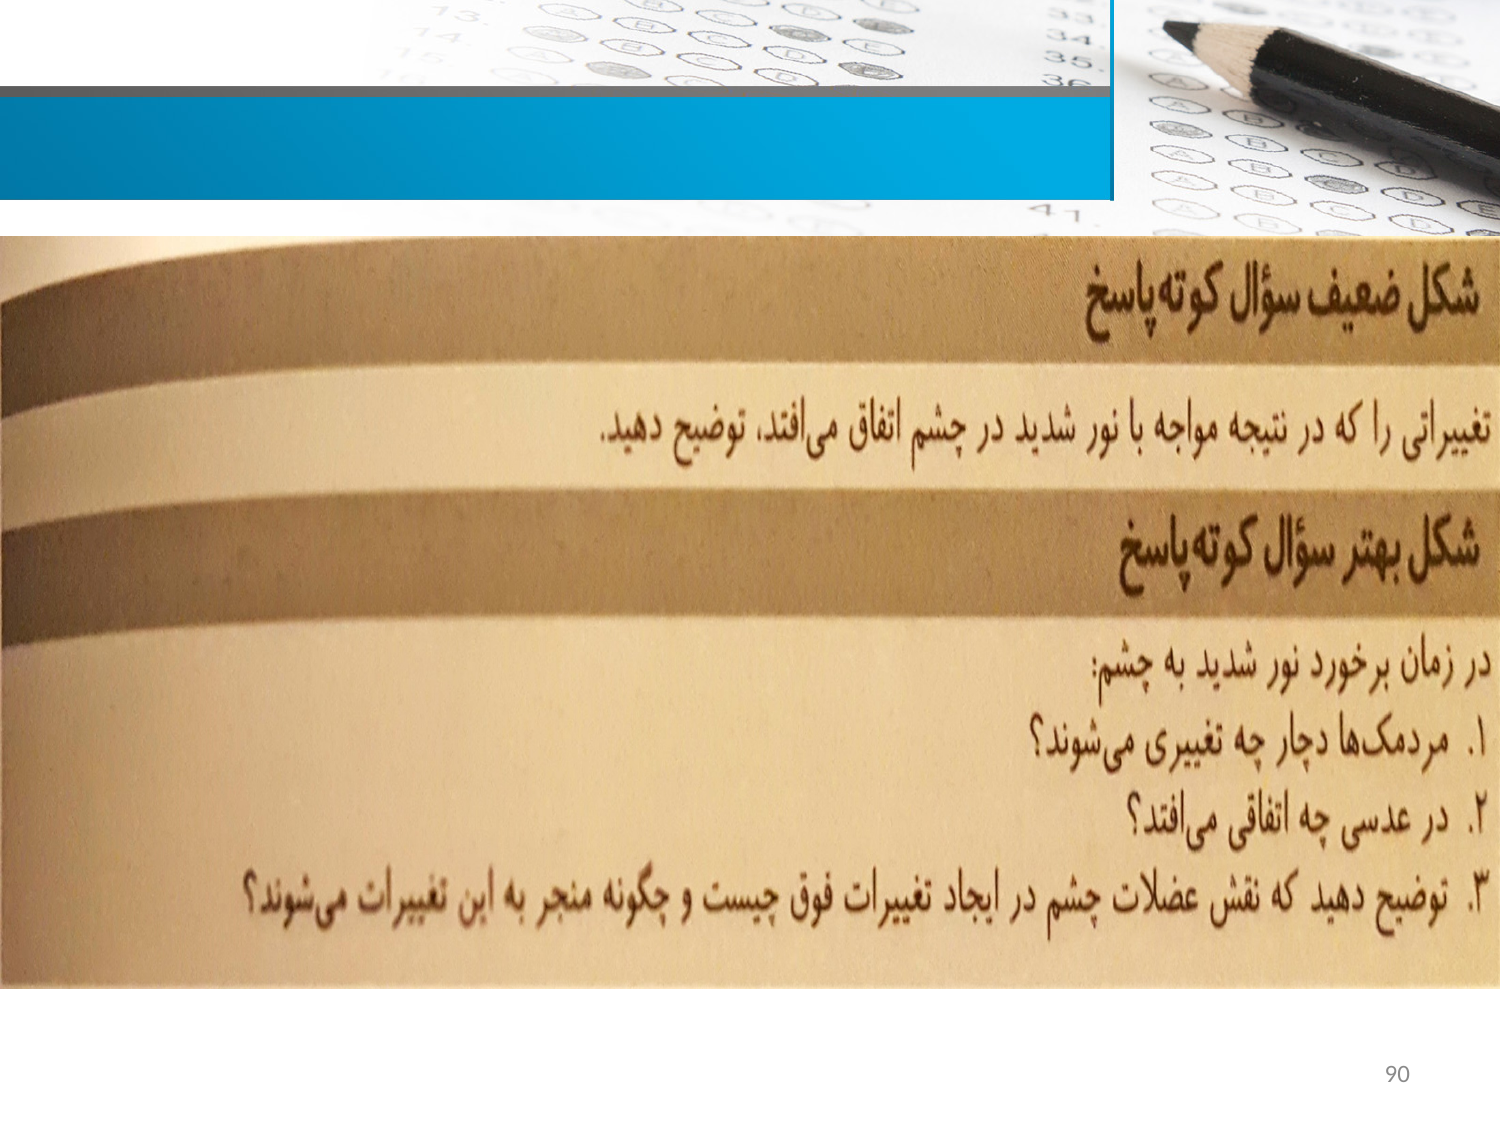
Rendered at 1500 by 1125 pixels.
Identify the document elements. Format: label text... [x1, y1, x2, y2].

picture [0, 0, 1500, 1125]
slide_number 90 [1074, 1042, 1425, 1103]
picture [0, 0, 1110, 96]
